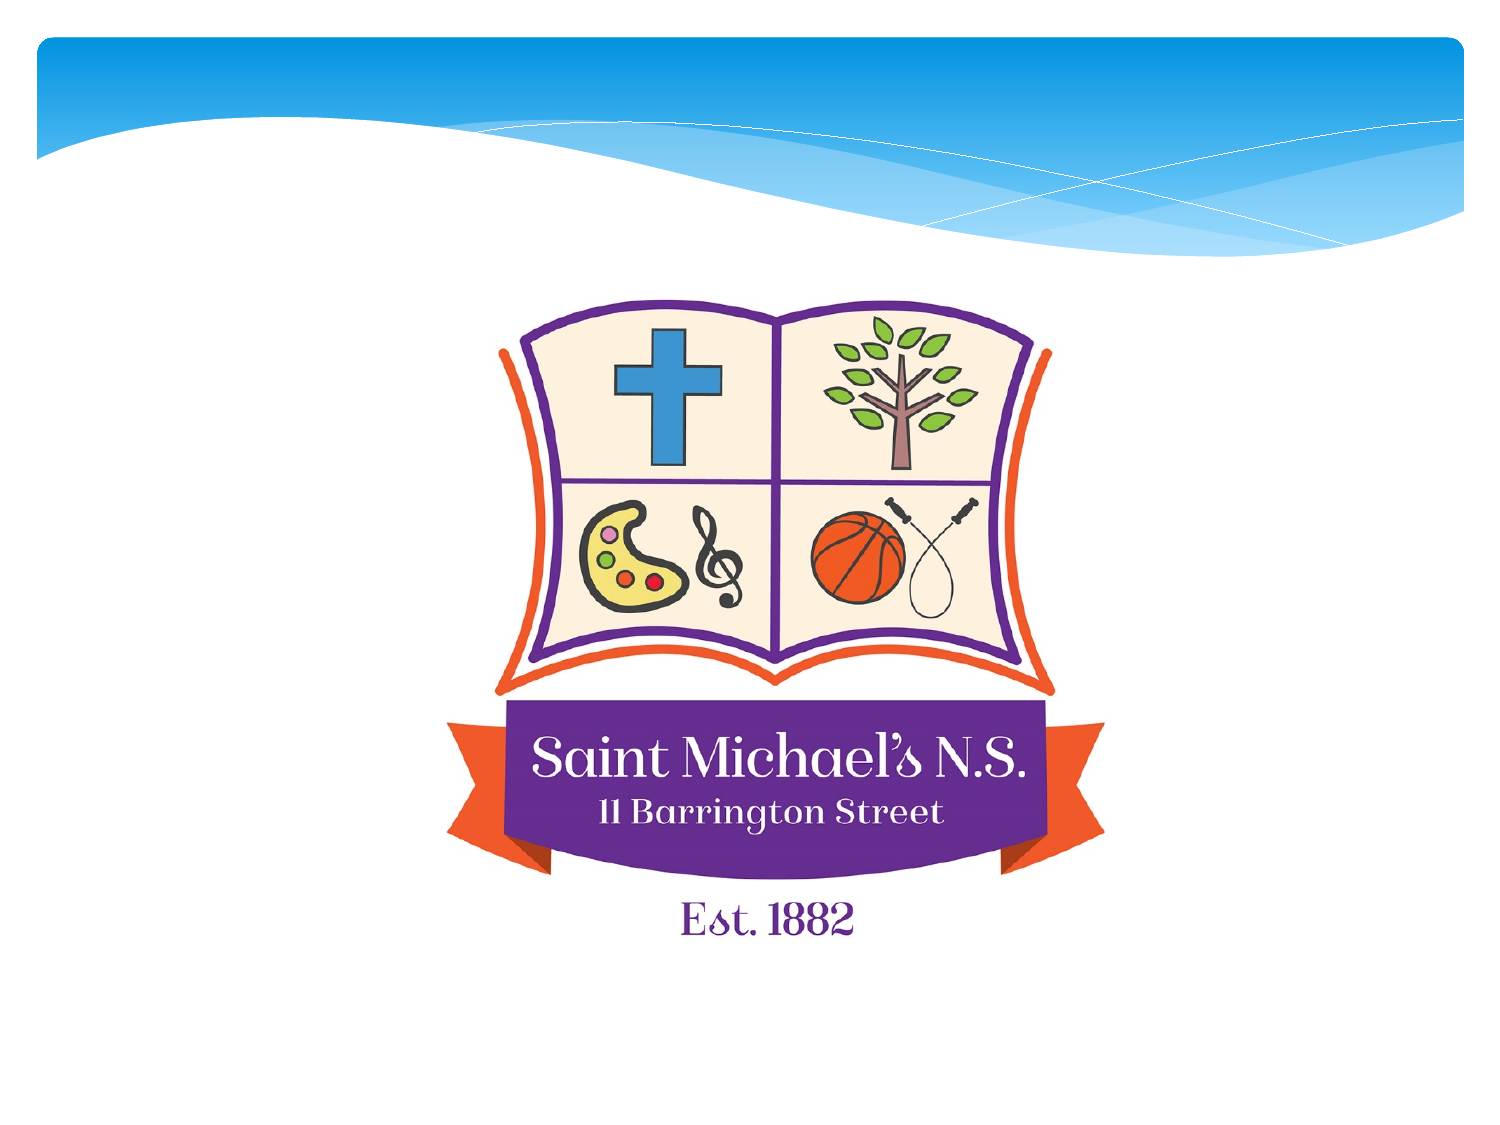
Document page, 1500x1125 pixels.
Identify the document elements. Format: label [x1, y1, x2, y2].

picture [378, 255, 1156, 977]
